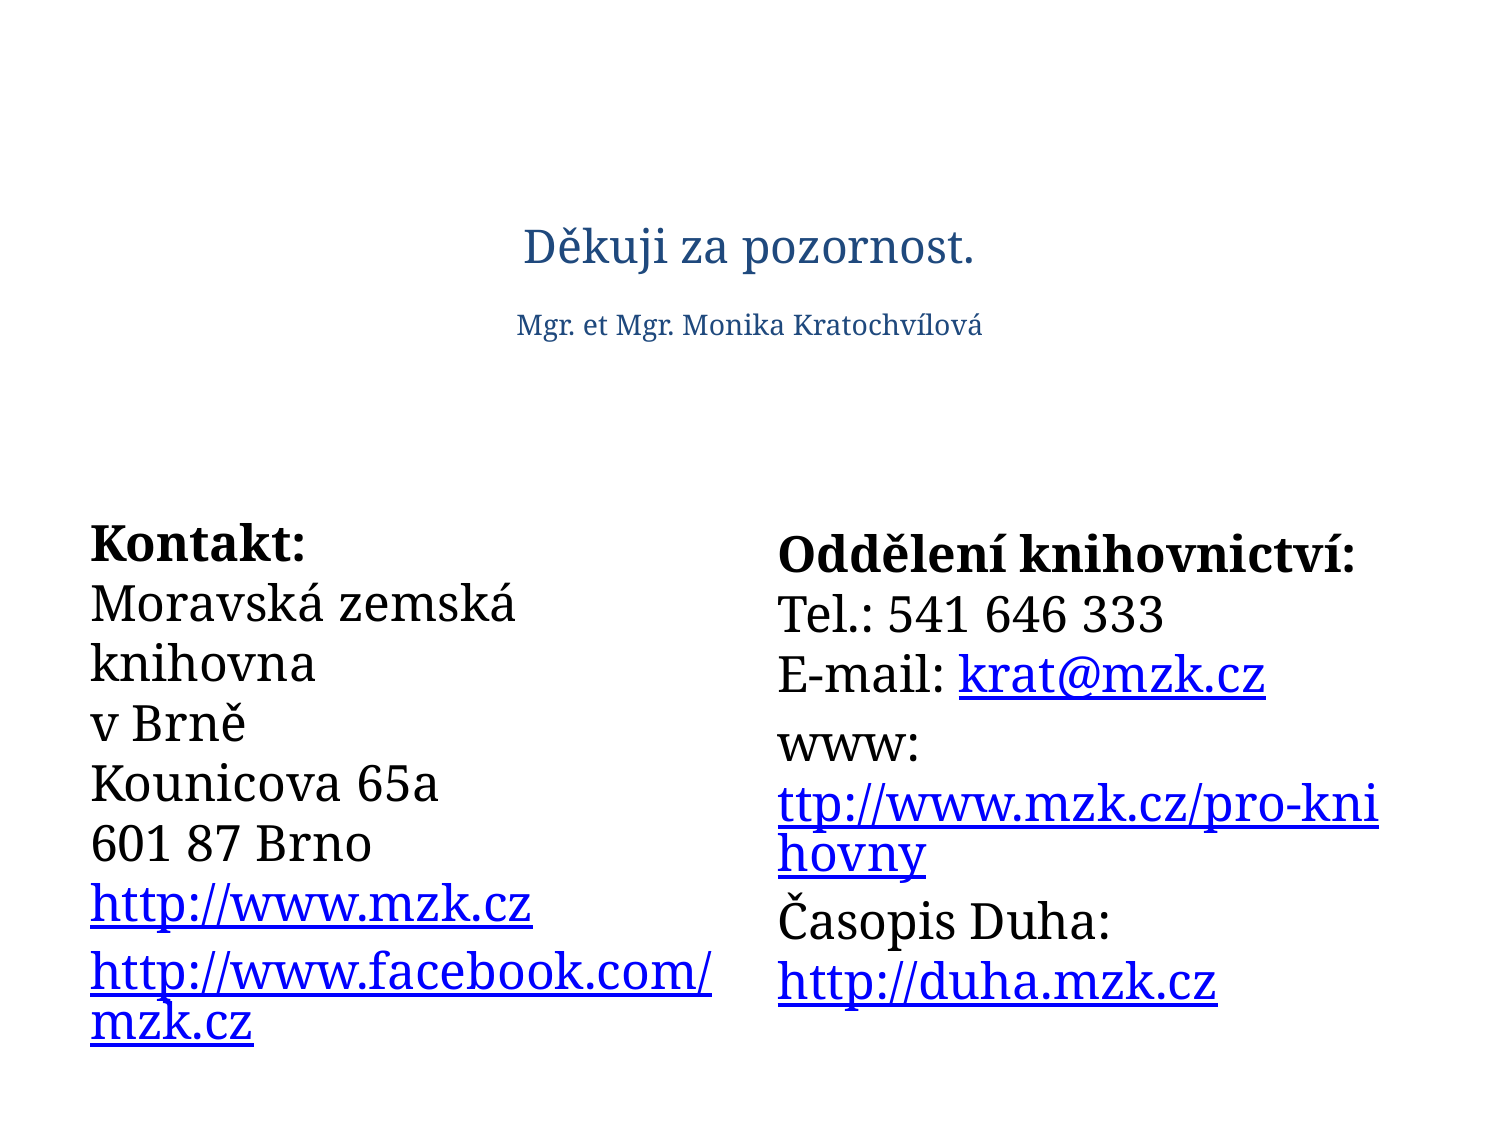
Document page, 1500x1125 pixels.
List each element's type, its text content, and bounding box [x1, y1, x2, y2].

list Oddělení knihovnictví: Tel.: 541 646 333 E-mail: krat@mzk.cz www: ttp://www.mzk.cz/pro-knihovny Časopis Duha: http://duha.mzk.cz [762, 515, 1425, 1083]
list Kontakt: Moravská zemská knihovna v Brně Kounicova 65a 601 87 Brno http://www.mzk.cz http://www.facebook.com/mzk.cz [75, 503, 738, 1083]
title Děkuji za pozornost. Mgr. et Mgr. Monika Kratochvílová [75, 208, 1425, 350]
